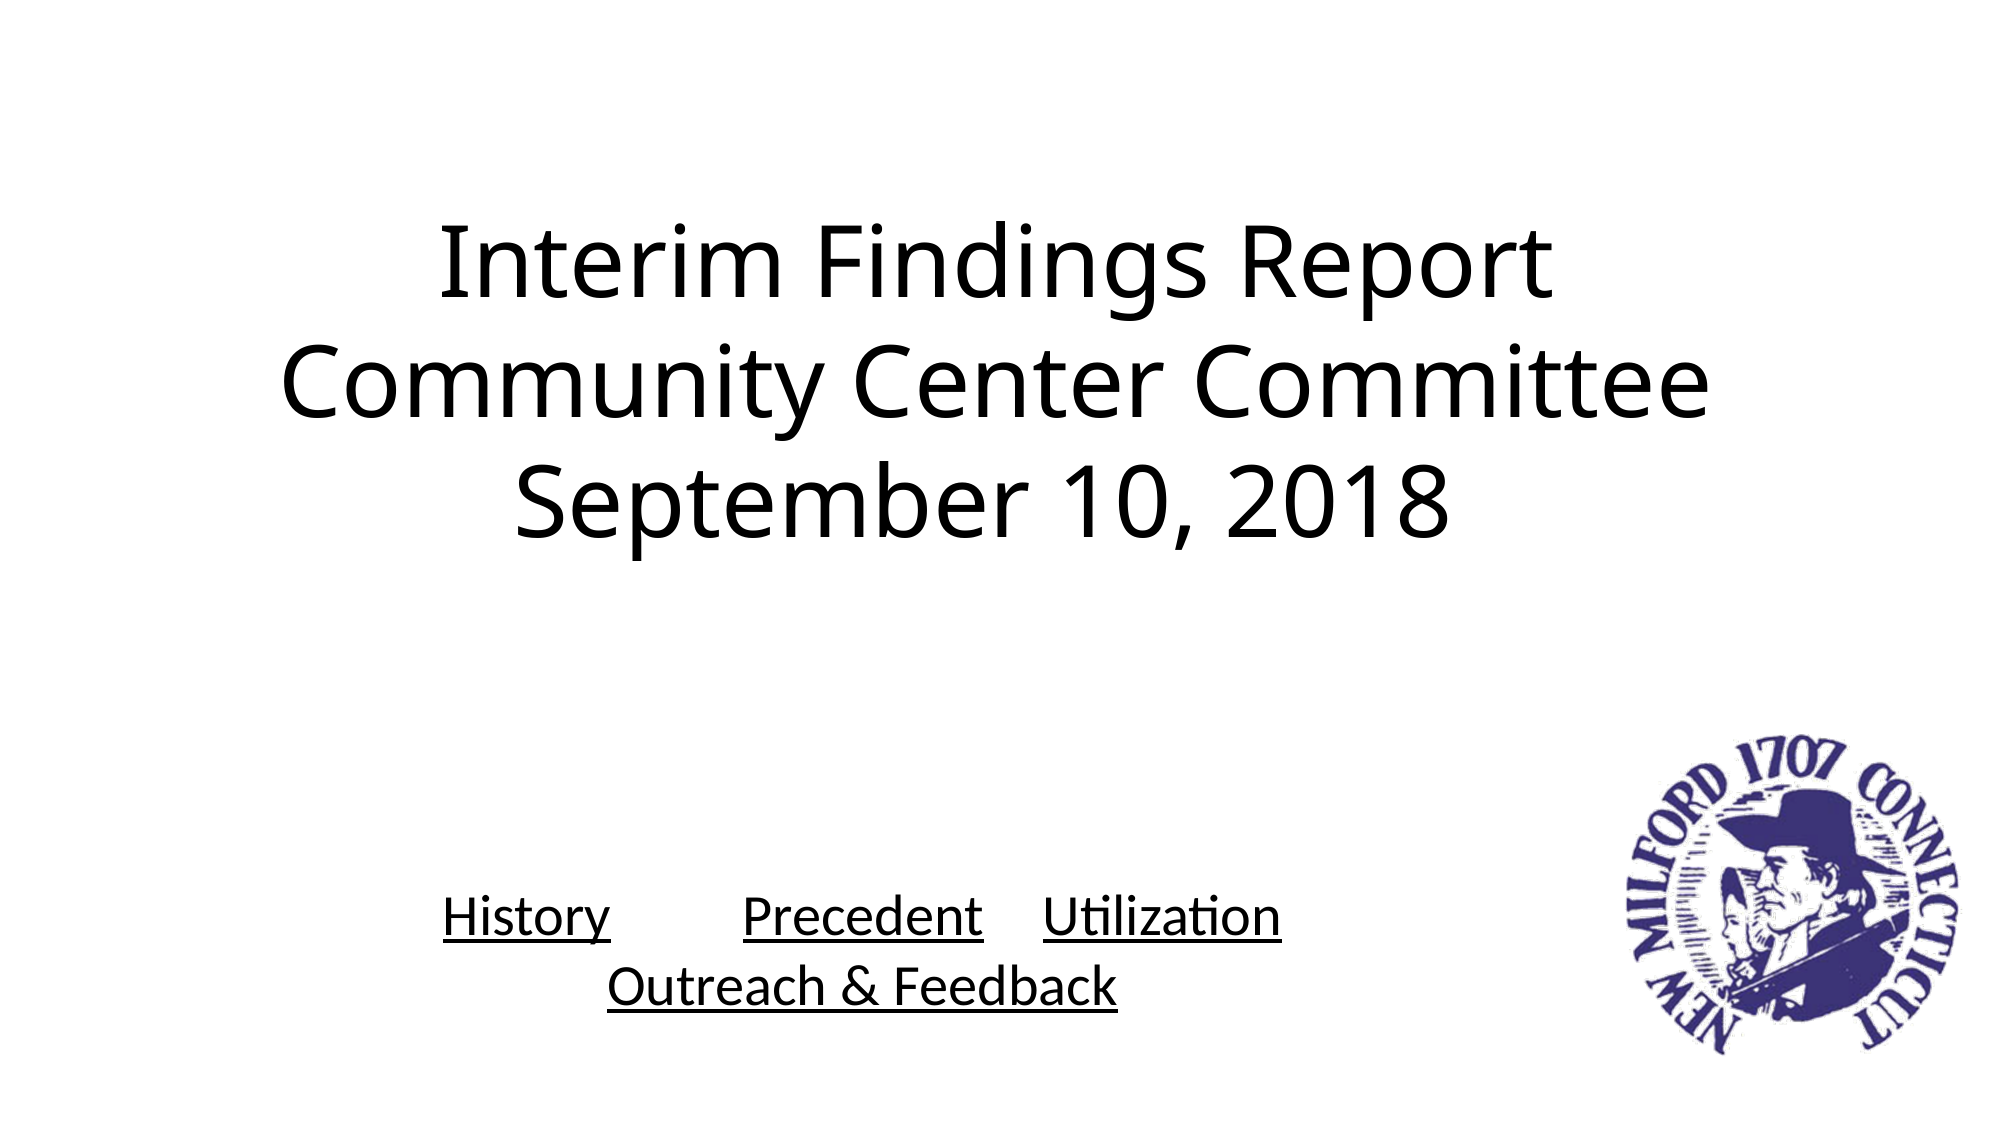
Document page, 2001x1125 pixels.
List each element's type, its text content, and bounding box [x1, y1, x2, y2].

text_box History Precedent Utilization Outreach & Feedback [138, 869, 1447, 1025]
picture [1616, 729, 1966, 1068]
text_box Interim Findings Report Community Center Committee September 10, 2018 [119, 189, 1874, 565]
